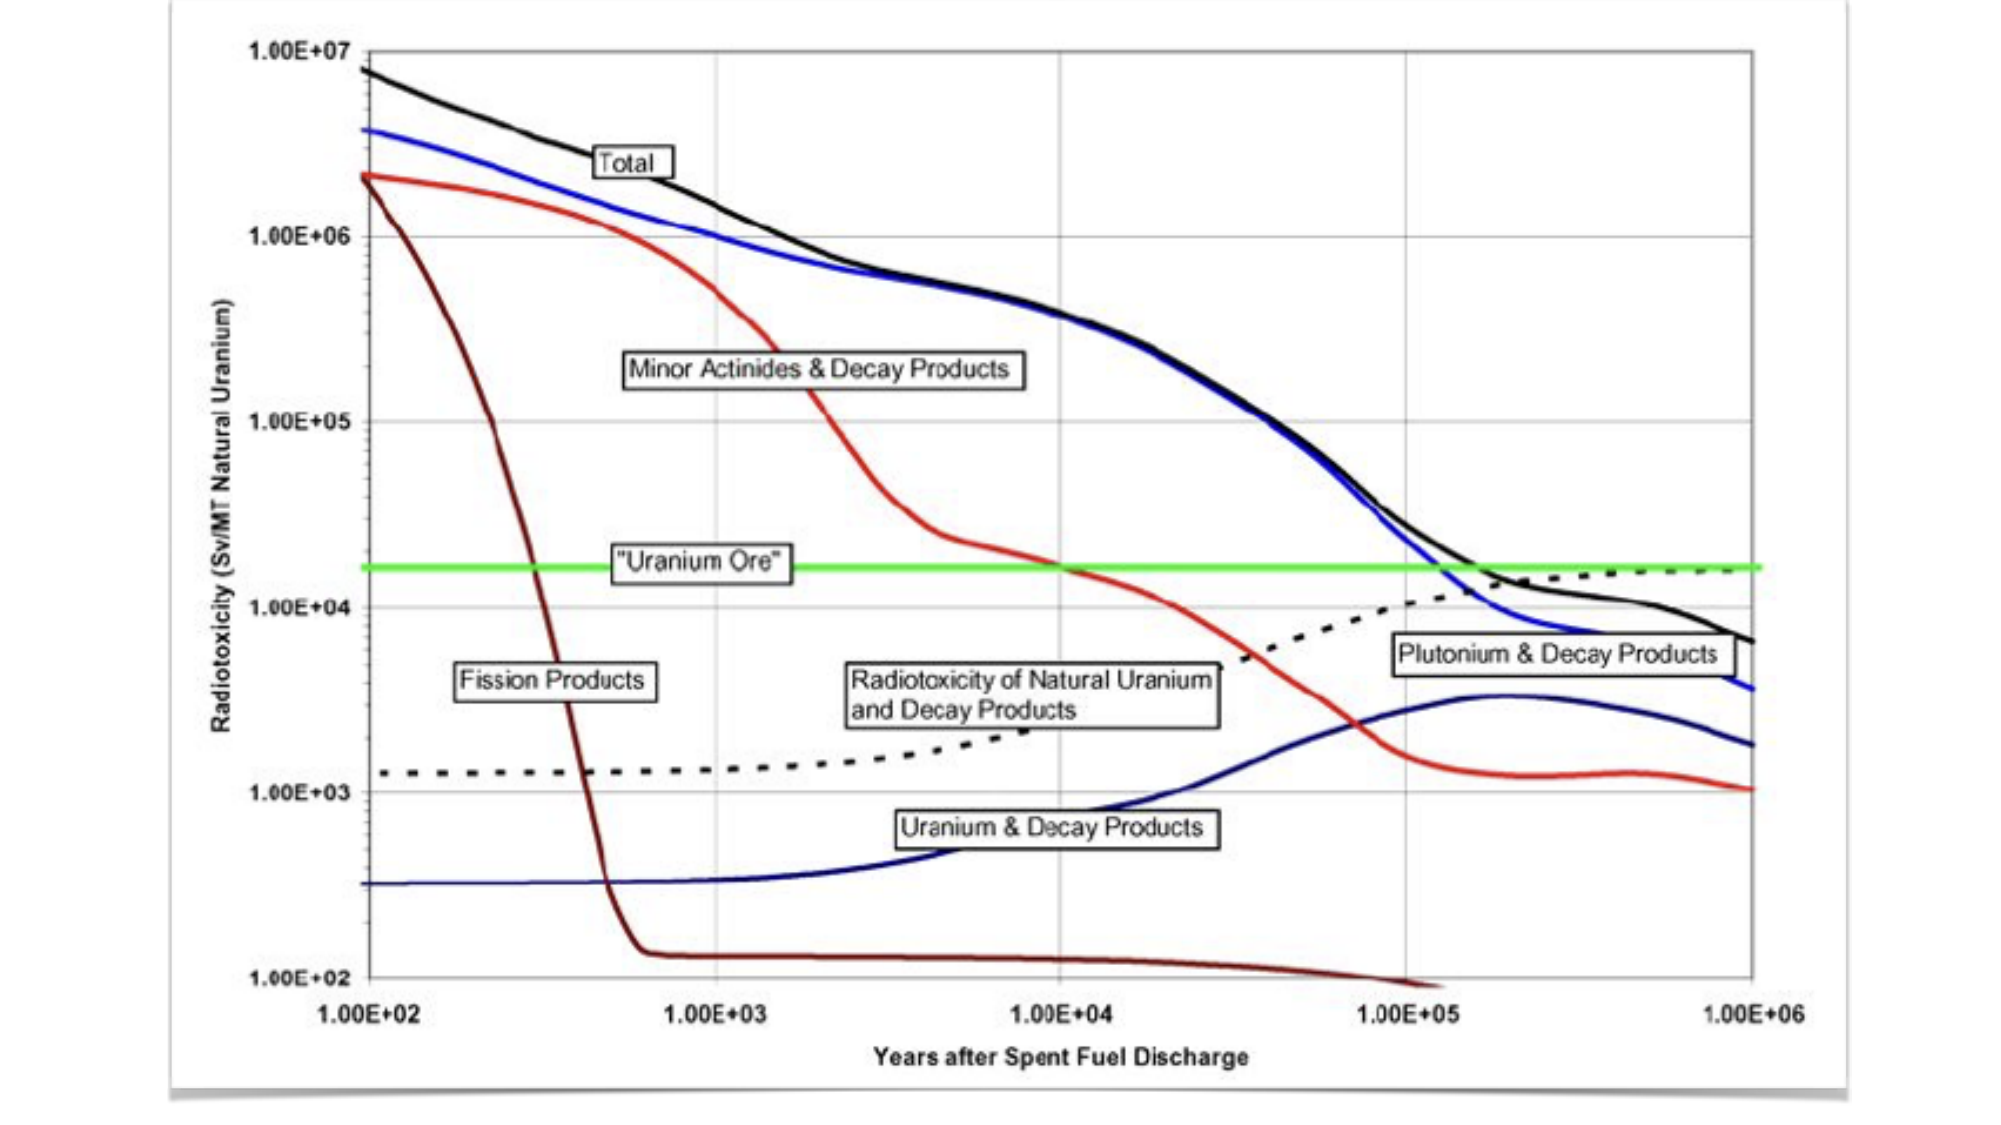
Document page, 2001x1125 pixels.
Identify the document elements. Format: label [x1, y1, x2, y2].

picture [167, 0, 1852, 1106]
